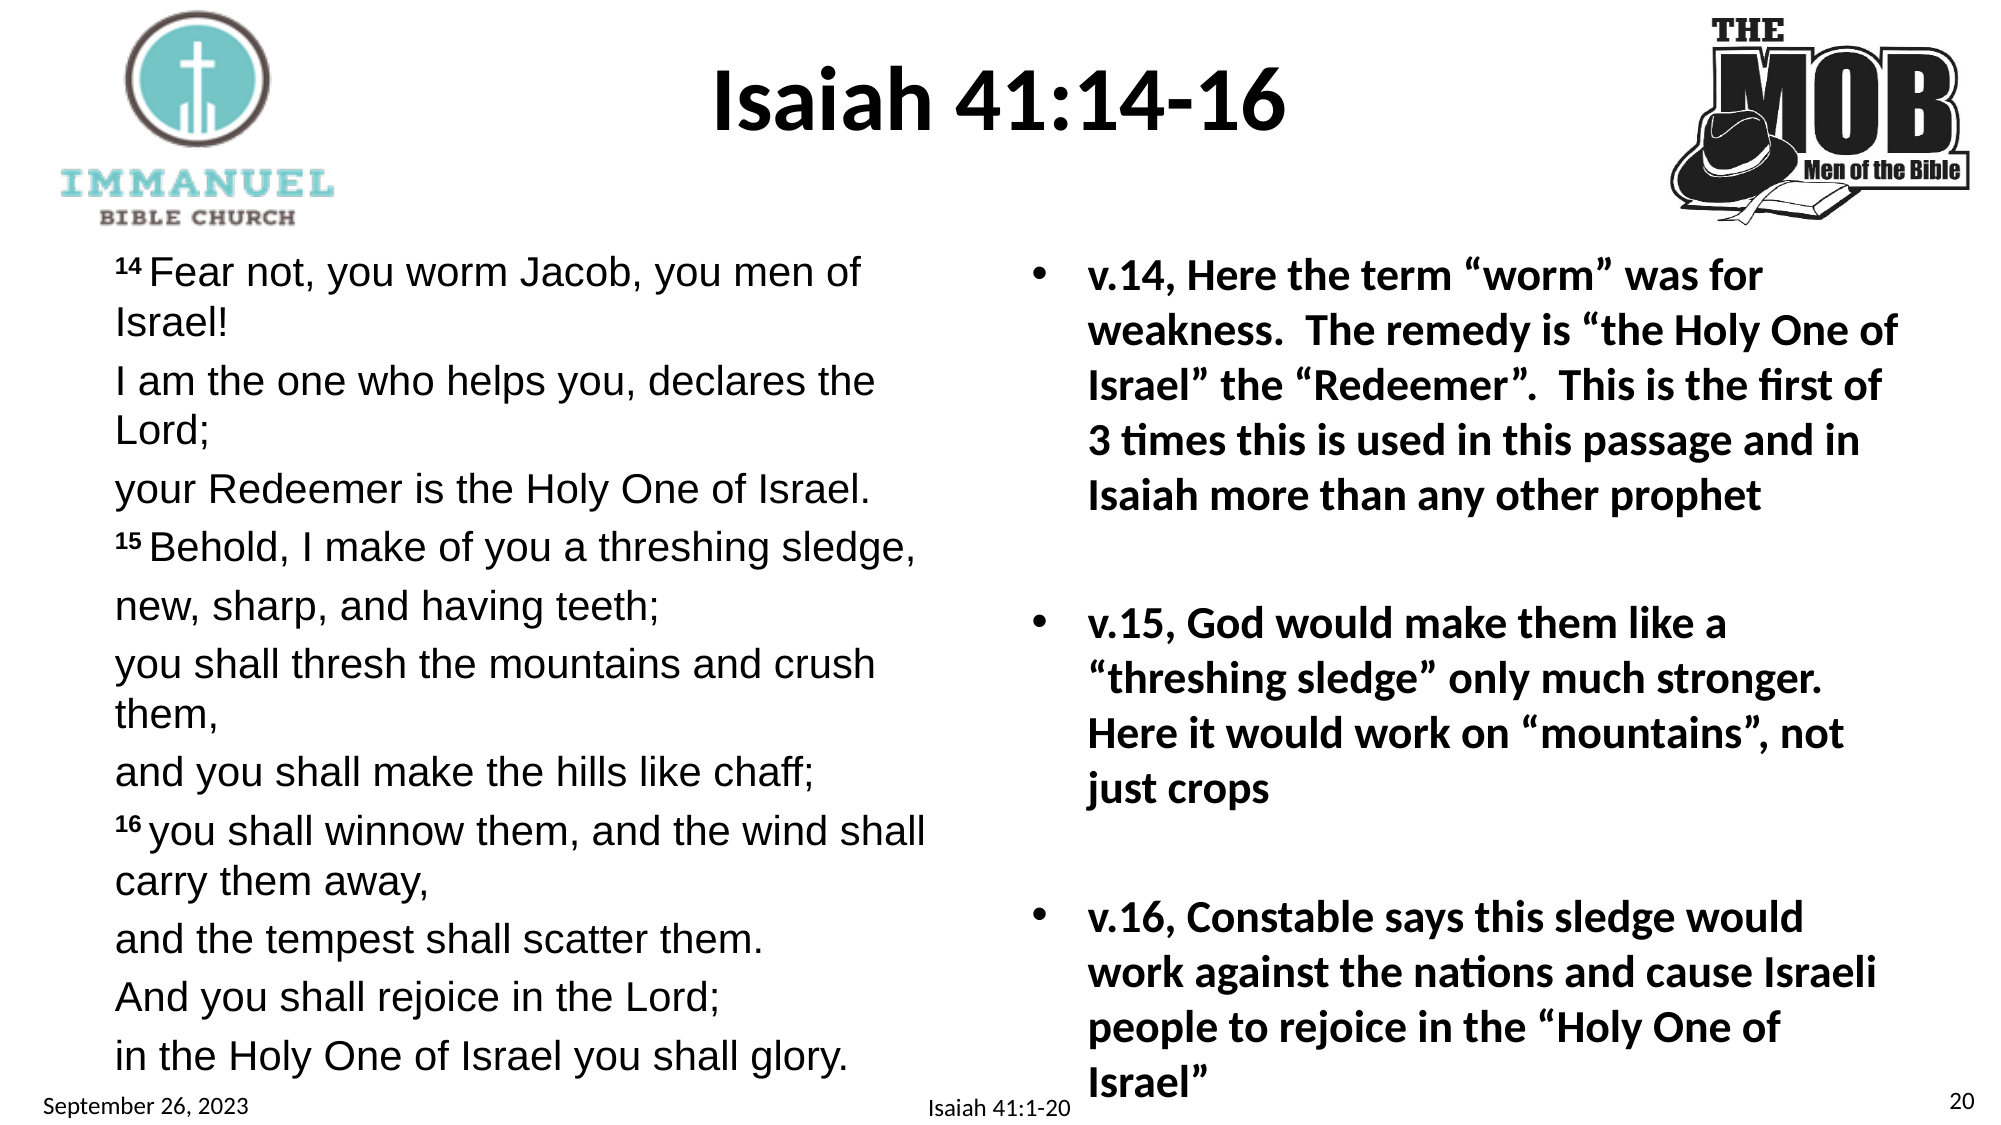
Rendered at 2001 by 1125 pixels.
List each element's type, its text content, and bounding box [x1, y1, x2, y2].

list v.14, Here the term “worm” was for weakness. The remedy is “the Holy One of Israel” the “Redeemer”. This is the first of 3 times this is used in this passage and in Isaiah more than any other prophet v.15, God would make them like a “threshing sledge” only much stronger. Here it would work on “mountains”, not just crops v.16, Constable says this sledge would work against the nations and cause Israeli people to rejoice in the “Holy One of Israel” [1016, 237, 1925, 980]
picture [58, 0, 338, 250]
footer Isaiah 41:1-20 [308, 1076, 1692, 1125]
picture [1662, 18, 1975, 228]
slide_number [28, 1074, 372, 1125]
title Isaiah 41:14-16 [99, 0, 1900, 188]
list 14 Fear not, you worm Jacob, you men of Israel! I am the one who helps you, declares the Lord; your Redeemer is the Holy One of Israel. 15 Behold, I make of you a threshing sledge, new, sharp, and having teeth; you shall thresh the mountains and crush them, and you shall make the hills like chaff; 16 you shall winnow them, and the wind shall carry them away, and the tempest shall scatter them. And you shall rejoice in the Lord; in the Holy One of Israel you shall glory. [99, 237, 984, 980]
slide_number 19 [1839, 1069, 1990, 1125]
